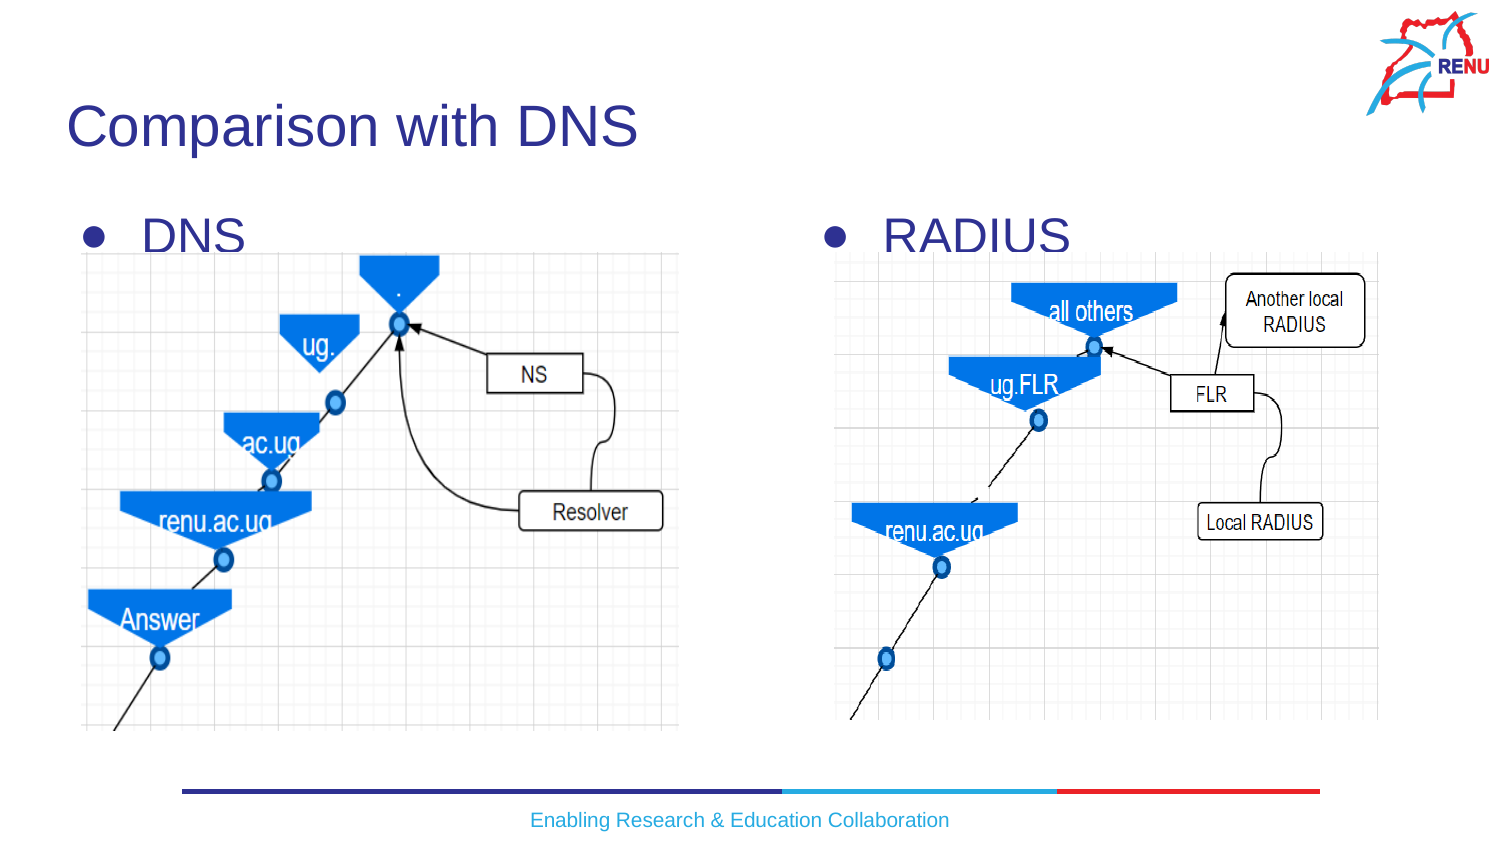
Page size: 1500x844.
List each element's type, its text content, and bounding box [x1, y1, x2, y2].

list RADIUS [792, 189, 1449, 750]
picture [1366, 11, 1489, 116]
picture [834, 252, 1380, 721]
list DNS [51, 189, 708, 750]
title Comparison with DNS [51, 72, 1449, 167]
picture [81, 252, 679, 732]
